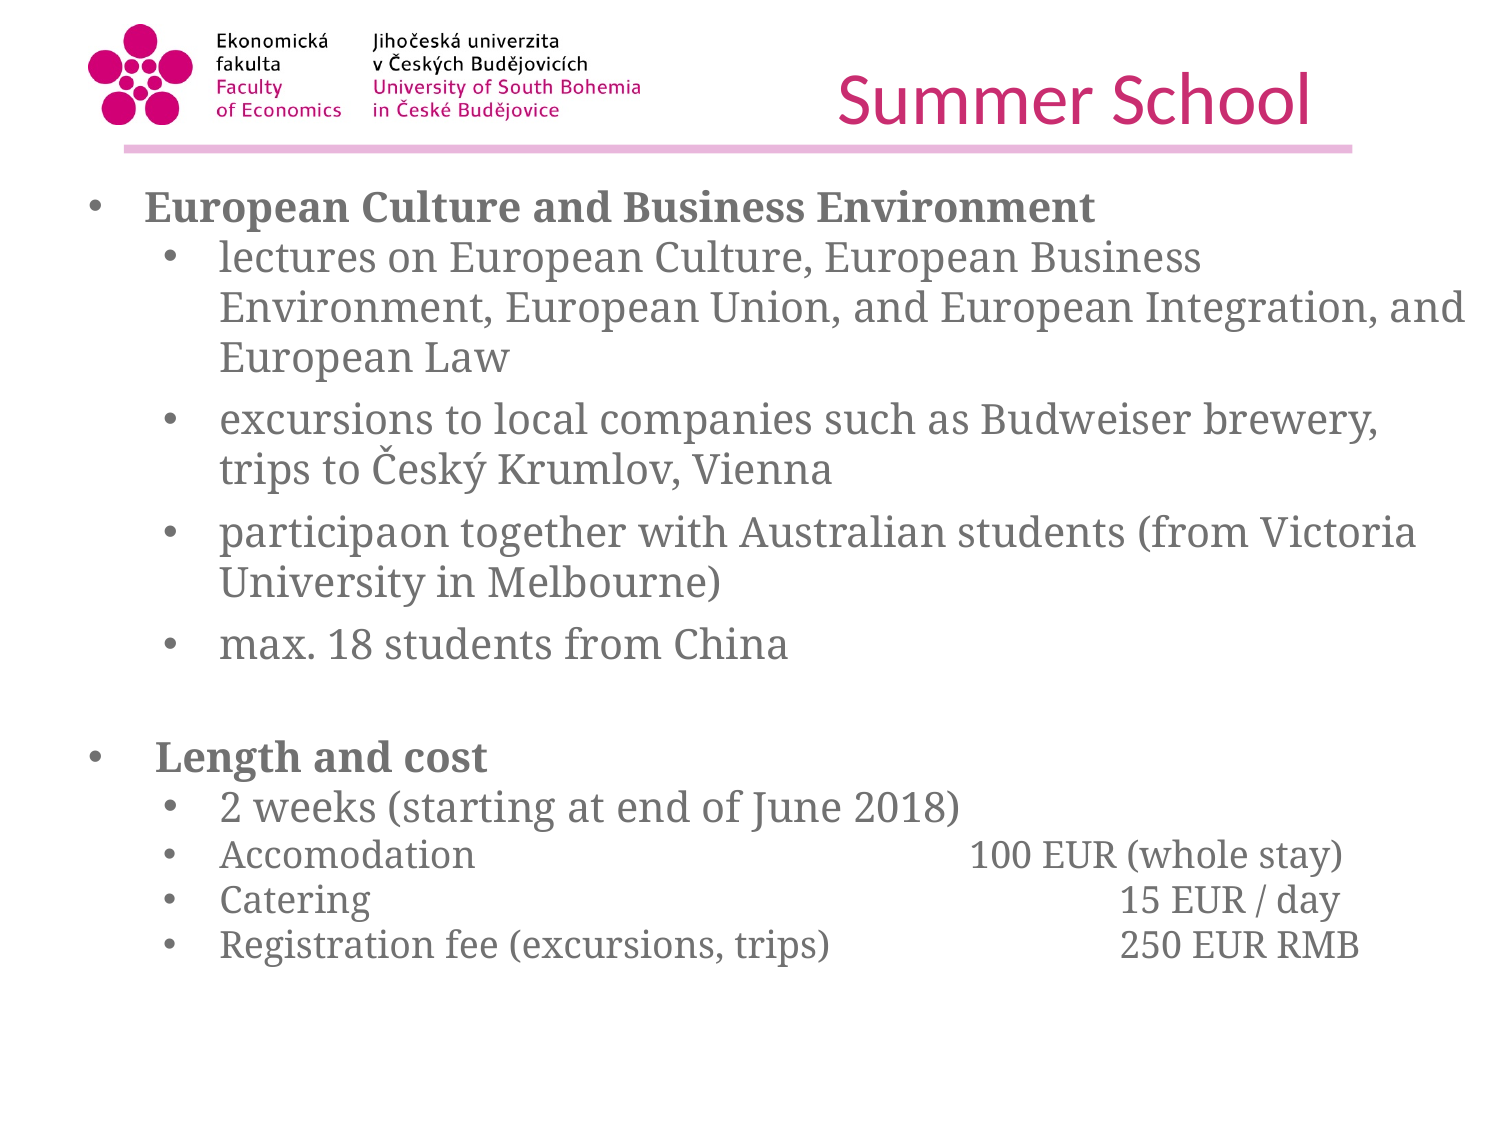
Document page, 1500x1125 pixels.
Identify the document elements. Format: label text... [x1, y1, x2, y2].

text_box Summer School [645, 63, 1329, 125]
text_box European Culture and Business Environment lectures on European Culture, European Business Environment, European Union, and European Integration, and European Law excursions to local companies such as Budweiser brewery, trips to Český Krumlov, Vienna participaon together with Australian students (from Victoria University in Melbourne) max. 18 students from China Length and cost 2 weeks (starting at end of June 2018) Accomodation 100 EUR (whole stay) Catering 15 EUR / day Registration fee (excursions, trips) 250 EUR RMB [73, 173, 1484, 1064]
picture [88, 24, 641, 126]
